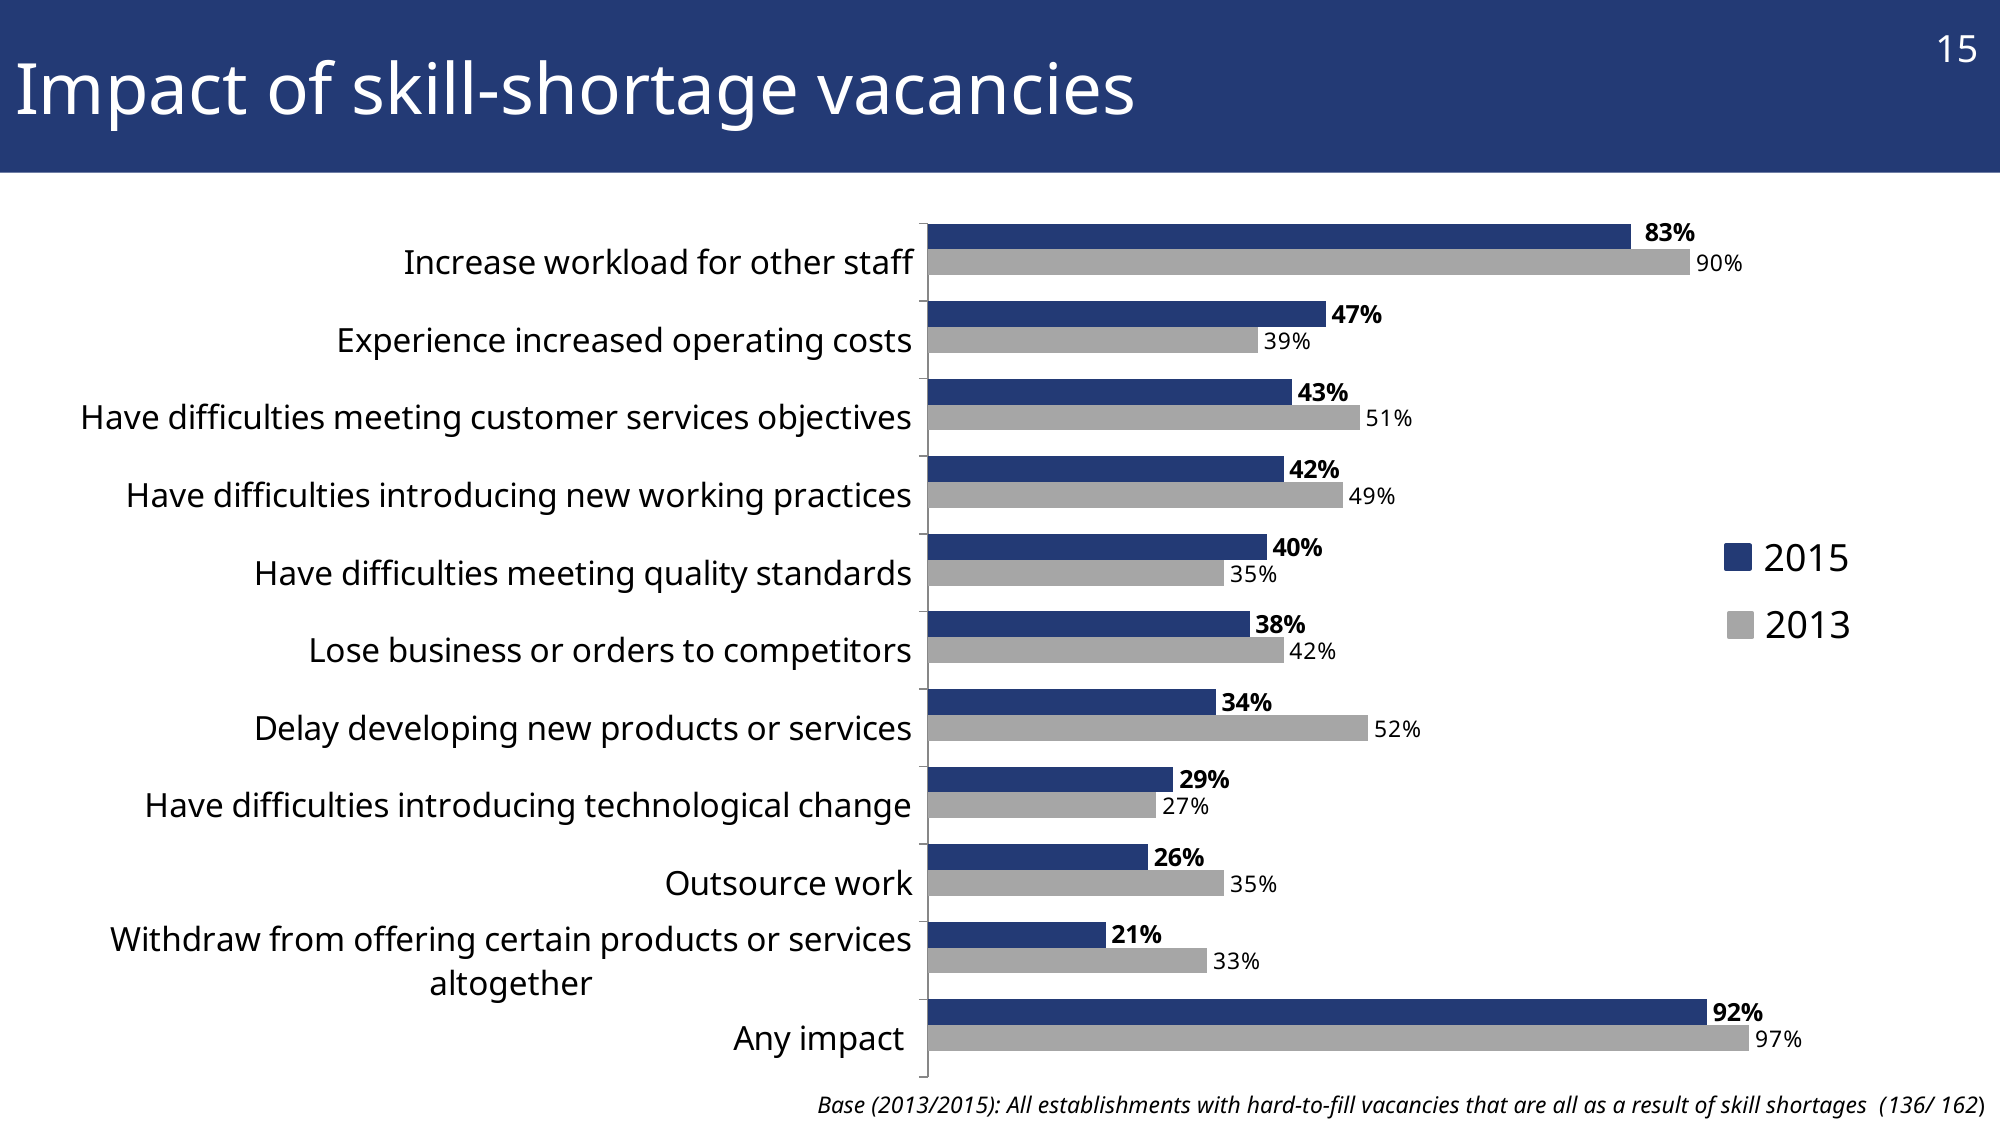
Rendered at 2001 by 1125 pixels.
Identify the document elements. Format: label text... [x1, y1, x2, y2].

text_box 15 [1920, 17, 1994, 78]
table_cell 5.4 (448) [573, 1082, 1989, 1103]
chart [41, 205, 1984, 1095]
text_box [1725, 526, 1866, 655]
title Impact of skill-shortage vacancies [0, 0, 2000, 173]
text_box Base (2013/2015): All establishments with hard-to-fill vacancies that are all as a result of skill shortages (136/ 162) [573, 1082, 2000, 1125]
